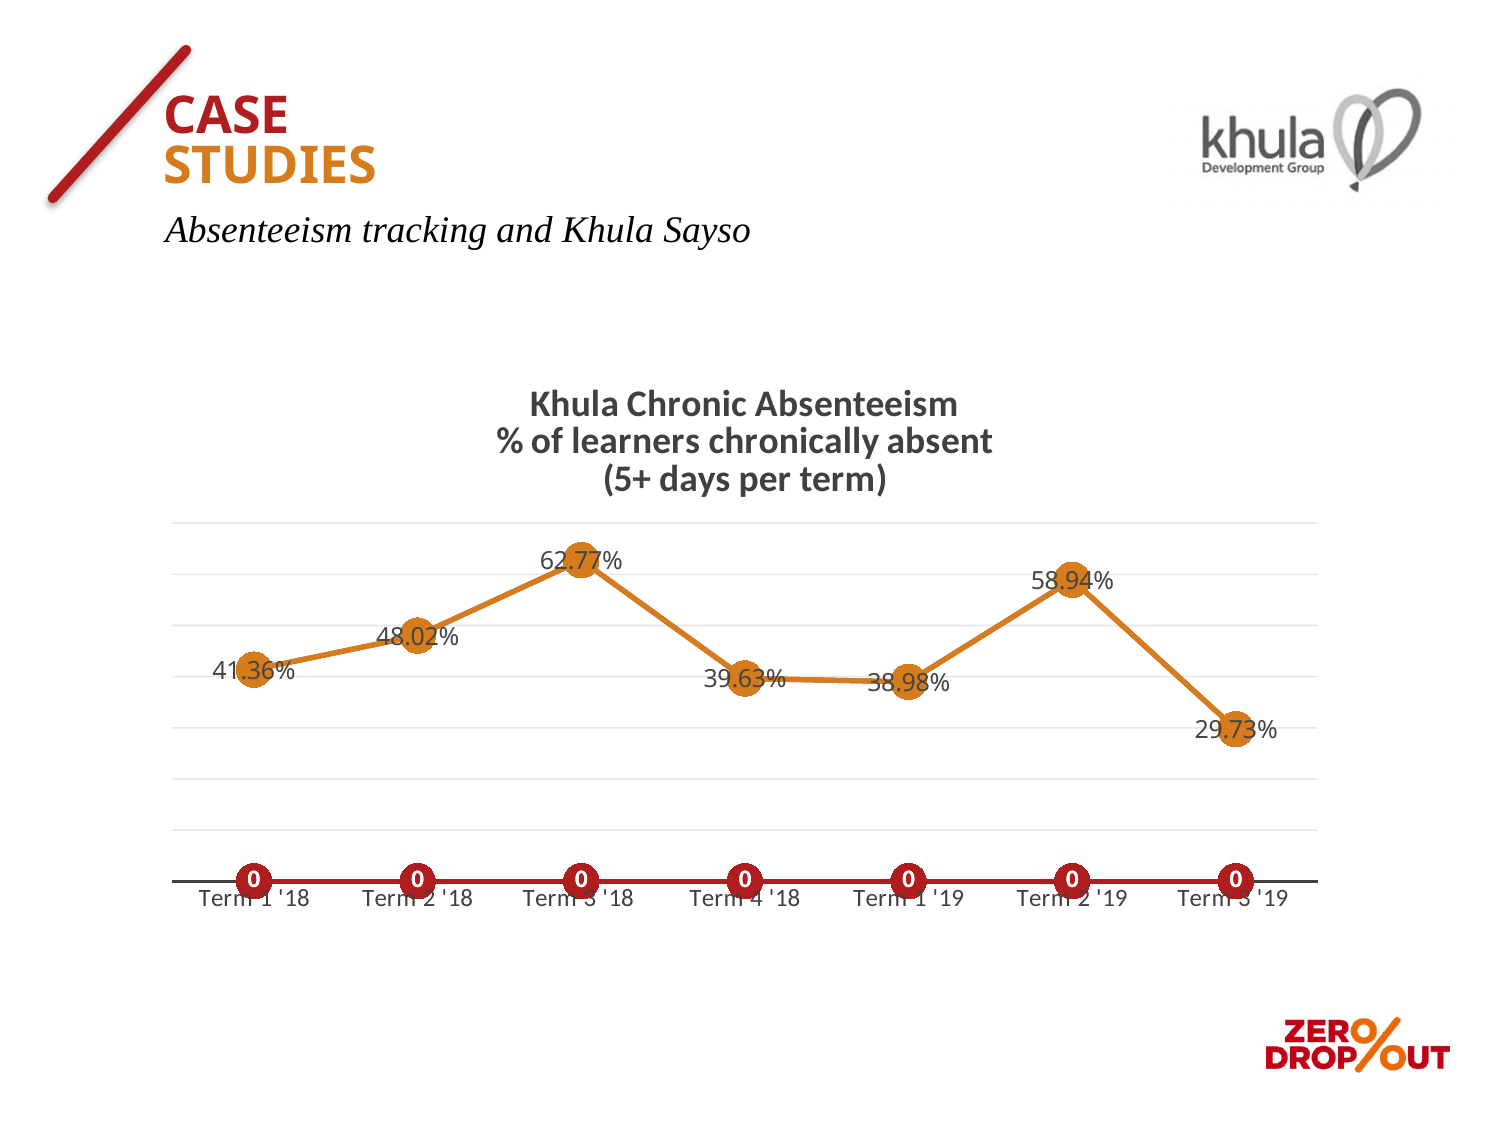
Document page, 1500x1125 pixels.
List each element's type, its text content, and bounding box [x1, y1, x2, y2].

picture [1266, 1016, 1451, 1073]
text_box CASE STUDIES [190, 85, 1156, 201]
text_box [52, 49, 187, 199]
text_box Absenteeism tracking and Khula Sayso [150, 201, 854, 258]
chart [148, 357, 1342, 924]
picture [1161, 77, 1450, 207]
